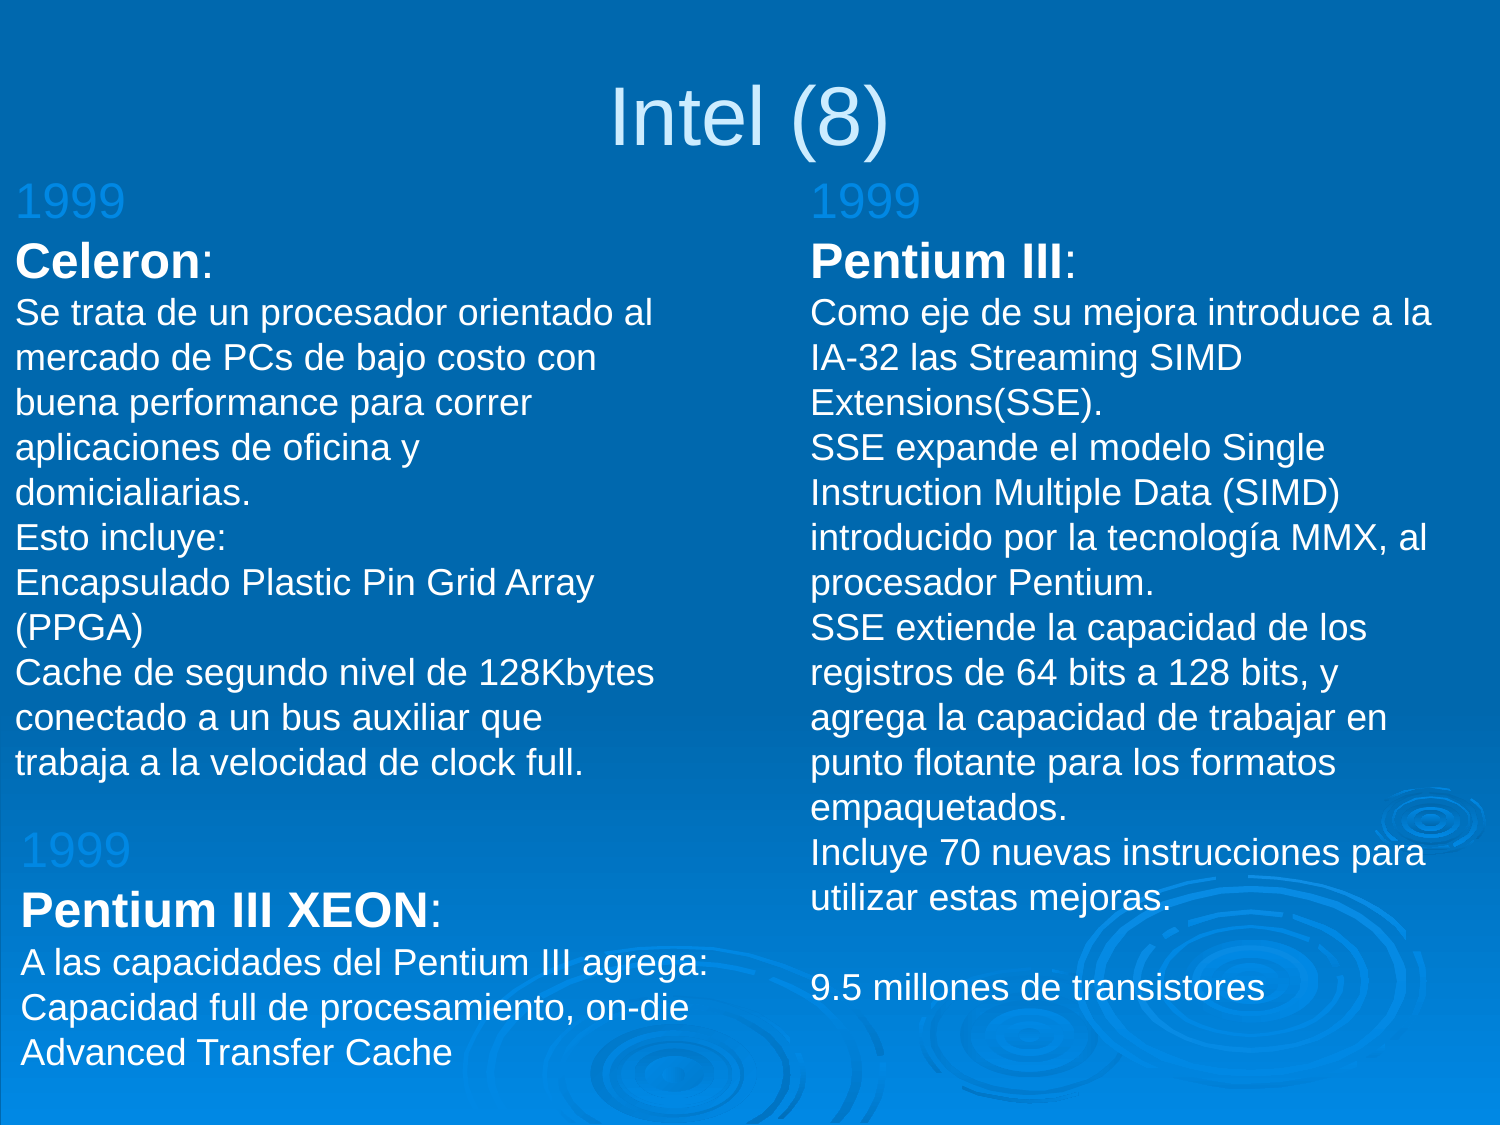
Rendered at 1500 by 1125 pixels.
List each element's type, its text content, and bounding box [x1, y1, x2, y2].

text_box 1999 Pentium III XEON: A las capacidades del Pentium III agrega: Capacidad full de procesamiento, on-die Advanced Transfer Cache [5, 810, 831, 1081]
text_box 1999 Pentium III: Como eje de su mejora introduce a la IA-32 las Streaming SIMD Extensions(SSE). SSE expande el modelo Single Instruction Multiple Data (SIMD) introducido por la tecnología MMX, al procesador Pentium. SSE extiende la capacidad de los registros de 64 bits a 128 bits, y agrega la capacidad de trabajar en punto flotante para los formatos empaquetados. Incluye 70 nuevas instrucciones para utilizar estas mejoras. 9.5 millones de transistores [795, 160, 1471, 1016]
text_box Intel (8) [29, 18, 1471, 206]
text_box 1999 Celeron: Se trata de un procesador orientado al mercado de PCs de bajo costo con buena performance para correr aplicaciones de oficina y domicialiarias. Esto incluye: Encapsulado Plastic Pin Grid Array (PPGA) Cache de segundo nivel de 128Kbytes conectado a un bus auxiliar que trabaja a la velocidad de clock full. [0, 160, 675, 791]
